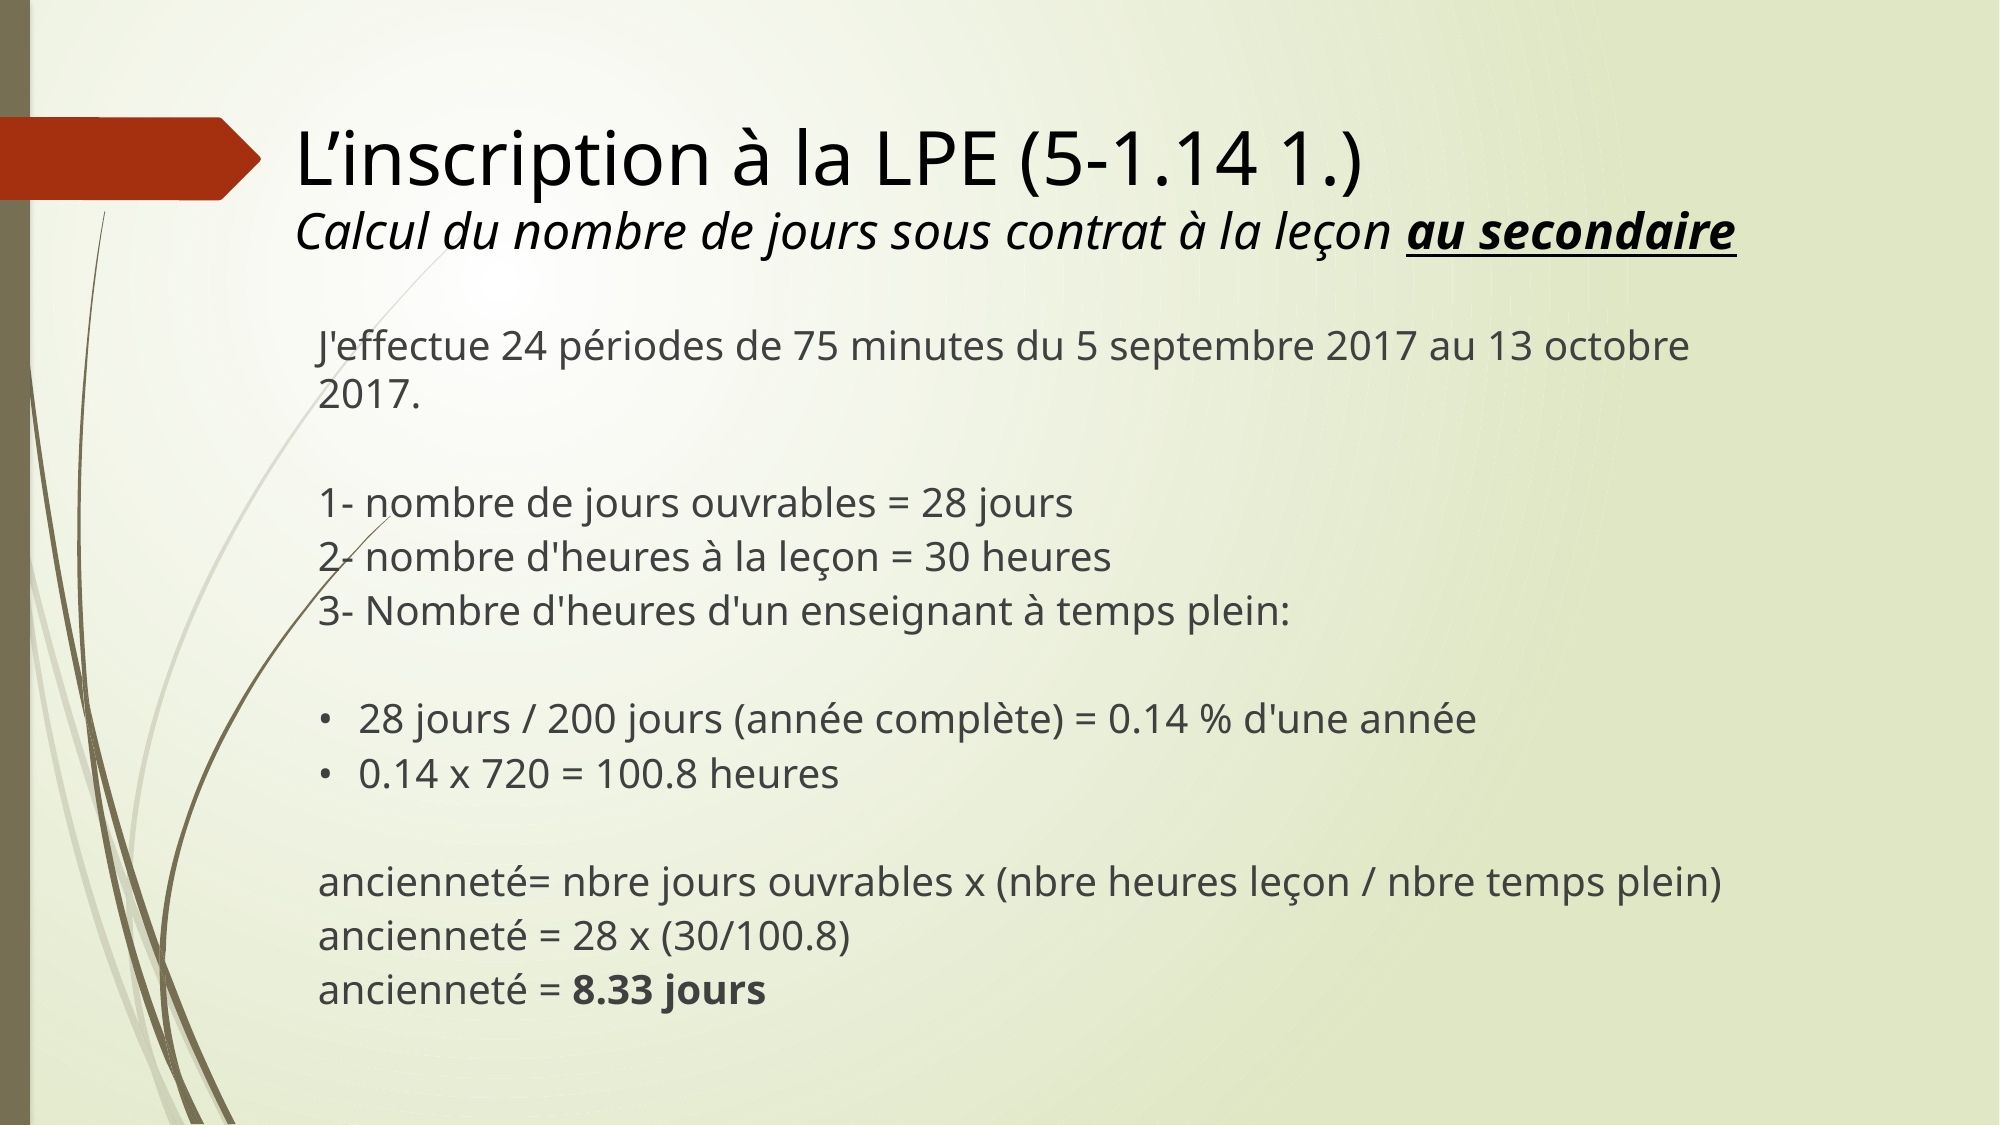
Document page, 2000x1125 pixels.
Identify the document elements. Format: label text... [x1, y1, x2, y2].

list J'effectue 24 périodes de 75 minutes du 5 septembre 2017 au 13 octobre 2017. 1- nombre de jours ouvrables = 28 jours 2- nombre d'heures à la leçon = 30 heures 3- Nombre d'heures d'un enseignant à temps plein: • 28 jours / 200 jours (année complète) = 0.14 % d'une année • 0.14 x 720 = 100.8 heures ancienneté= nbre jours ouvrables x (nbre heures leçon / nbre temps plein) ancienneté = 28 x (30/100.8) ancienneté = 8.33 jours [302, 312, 1815, 1071]
title L’inscription à la LPE (5-1.14 1.) Calcul du nombre de jours sous contrat à la leçon au secondaire [279, 102, 1887, 313]
